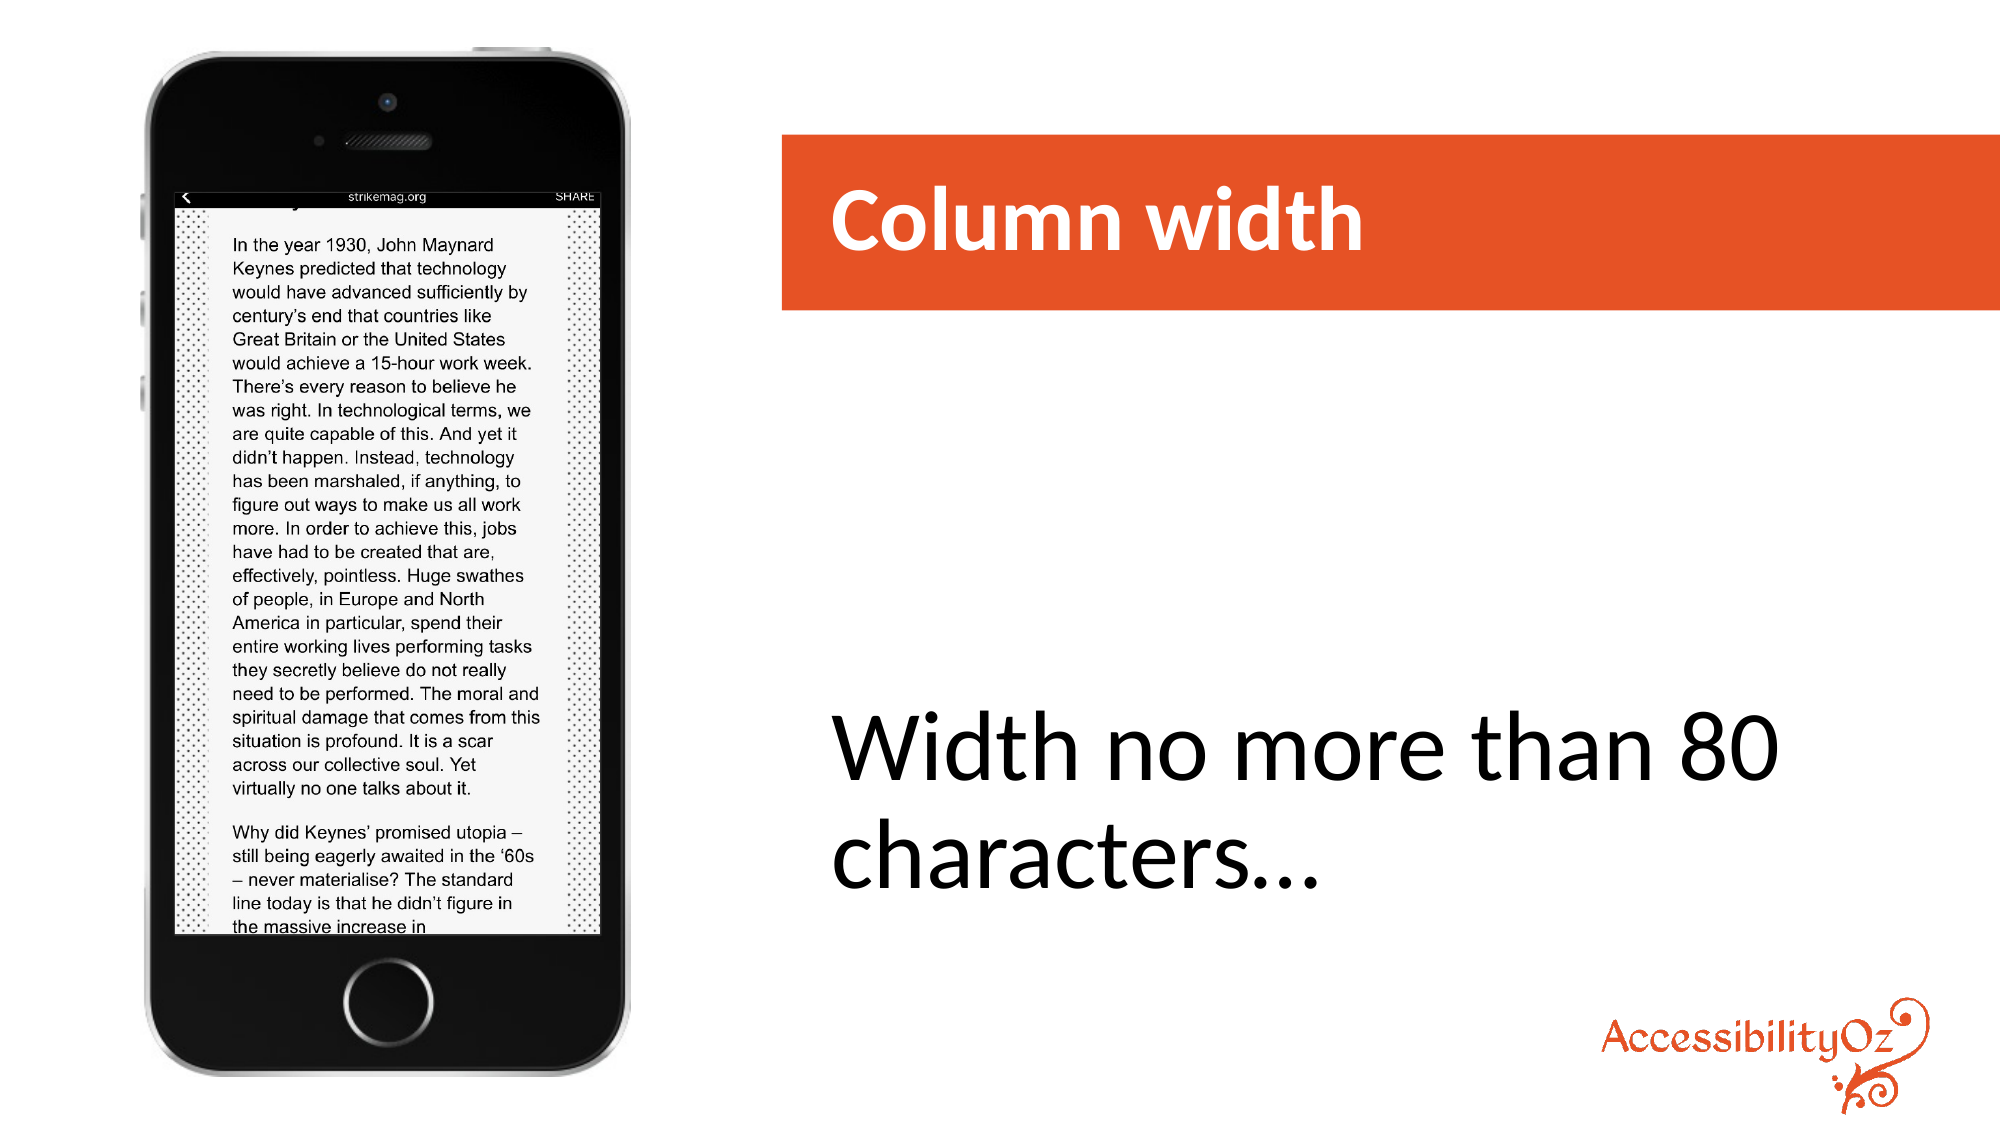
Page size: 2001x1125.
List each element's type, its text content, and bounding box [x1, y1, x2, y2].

title Column width [814, 162, 1951, 280]
picture [1568, 957, 1962, 1125]
list Width no more than 80 characters… [816, 365, 1949, 918]
picture [140, 47, 631, 1077]
